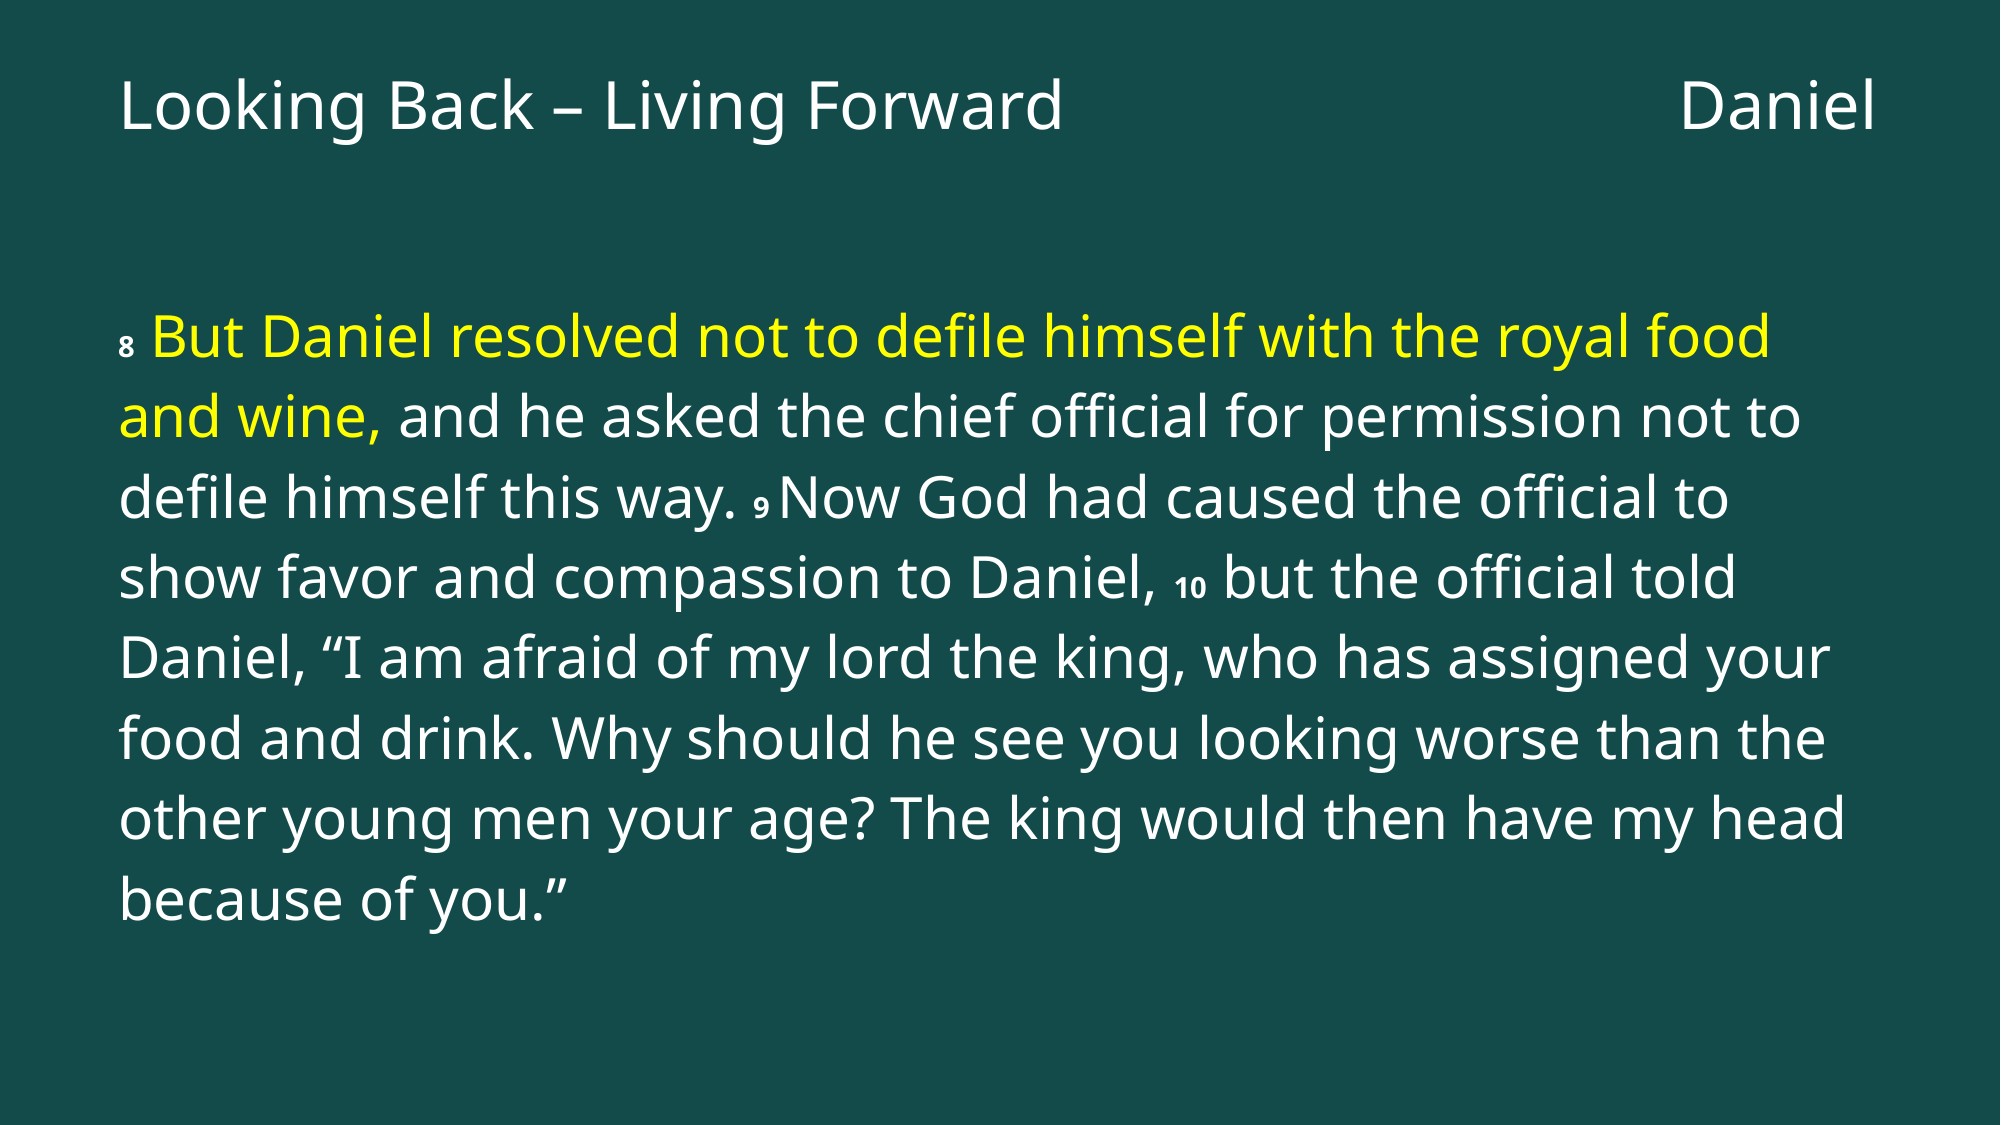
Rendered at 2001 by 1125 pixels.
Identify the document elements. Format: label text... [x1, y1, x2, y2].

title Looking Back – Living Forward [118, 63, 1121, 165]
text_box Daniel [1571, 63, 1878, 165]
list 8 But Daniel resolved not to defile himself with the royal food and wine, and he asked the chief official for permission not to defile himself this way. 9 Now God had caused the official to show favor and compassion to Daniel, 10 but the official told Daniel, “I am afraid of my lord the king, who has assigned your food and drink. Why should he see you looking worse than the other young men your age? The king would then have my head because of you.” [118, 289, 1878, 1024]
